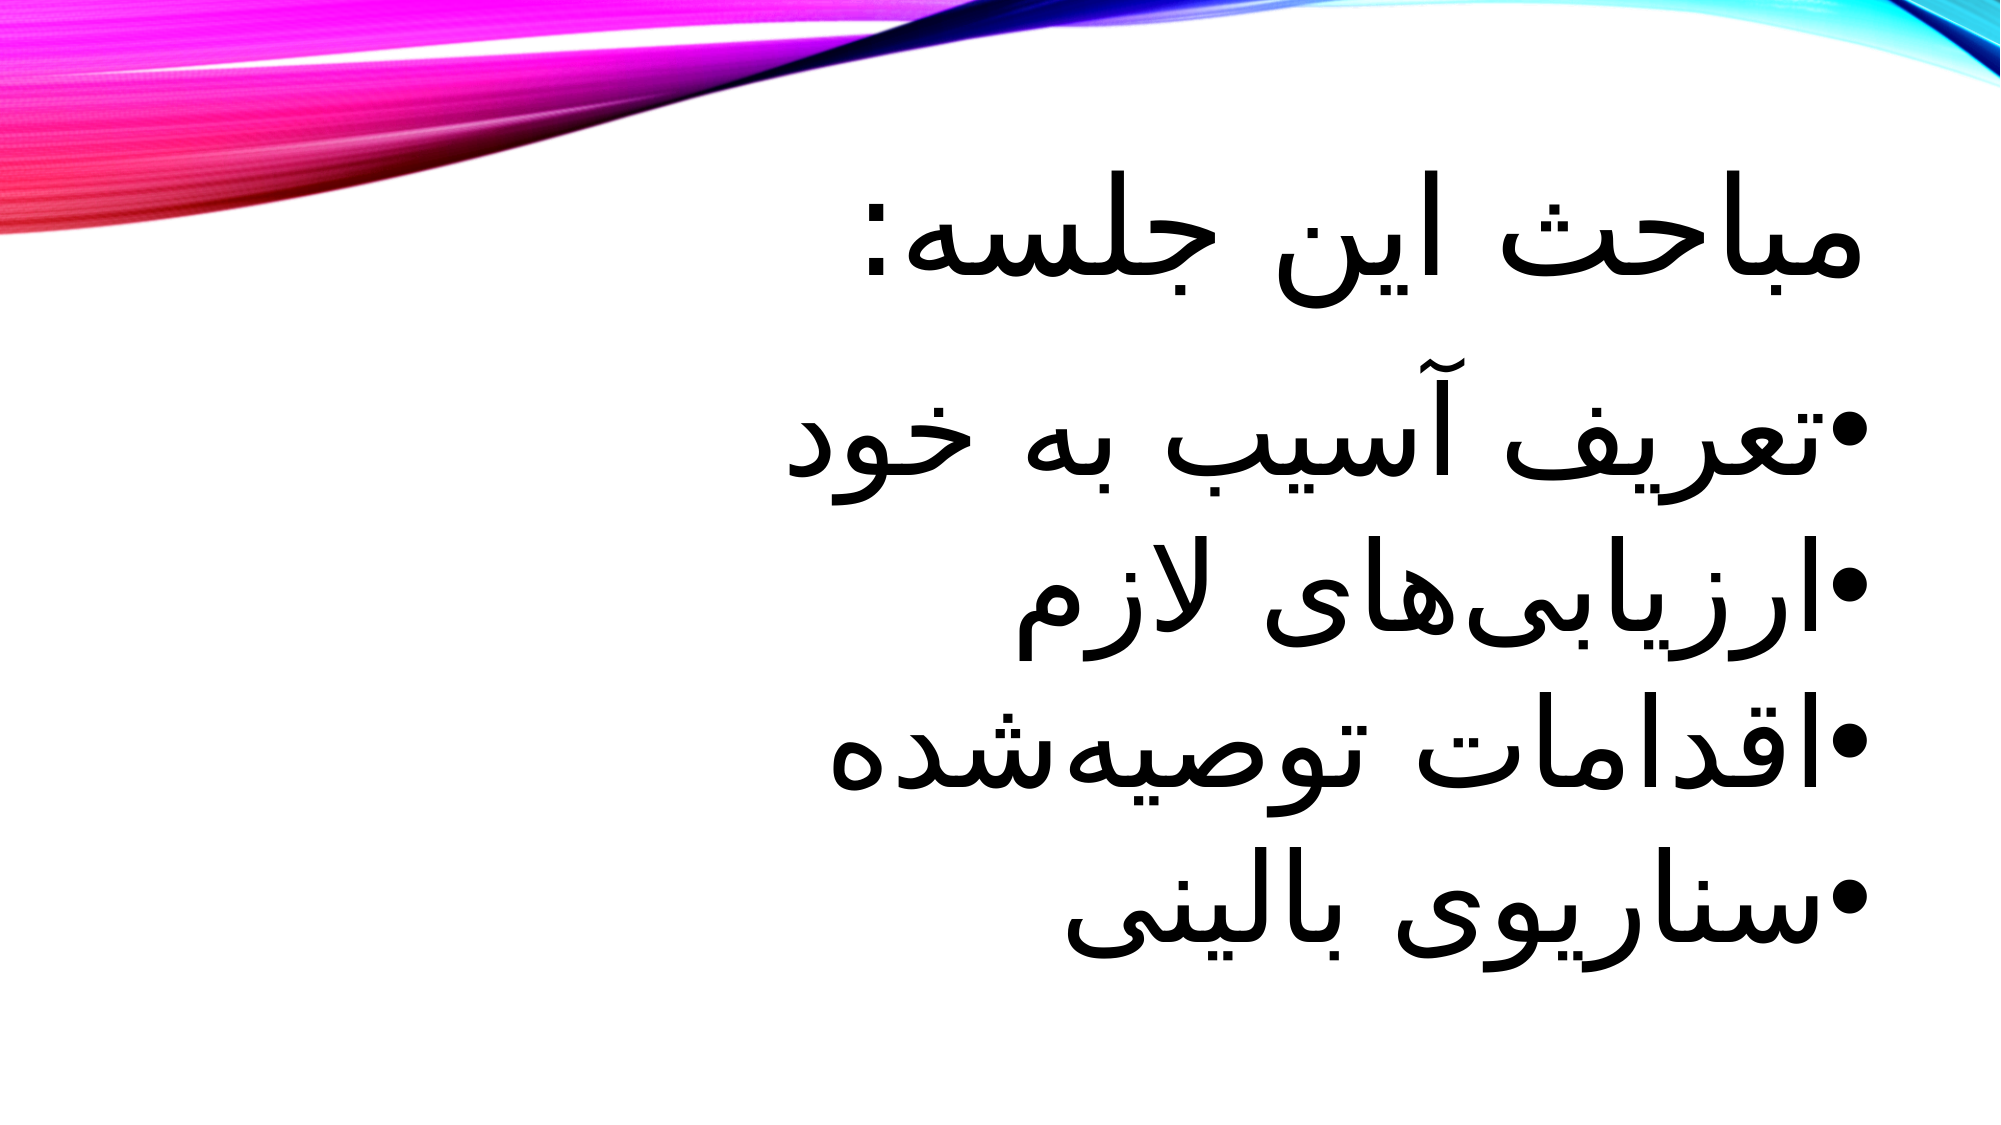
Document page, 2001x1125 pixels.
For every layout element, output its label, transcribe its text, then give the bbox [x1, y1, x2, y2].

list تعریف آسیب به خود ارزیابی‌های لازم اقدامات توصیه‌شده سناریوی بالینی [112, 360, 1888, 1021]
picture [1890, 0, 2000, 75]
picture [0, 0, 2000, 237]
title مباحث این جلسه: [474, 125, 1888, 338]
picture [1910, 0, 2000, 45]
